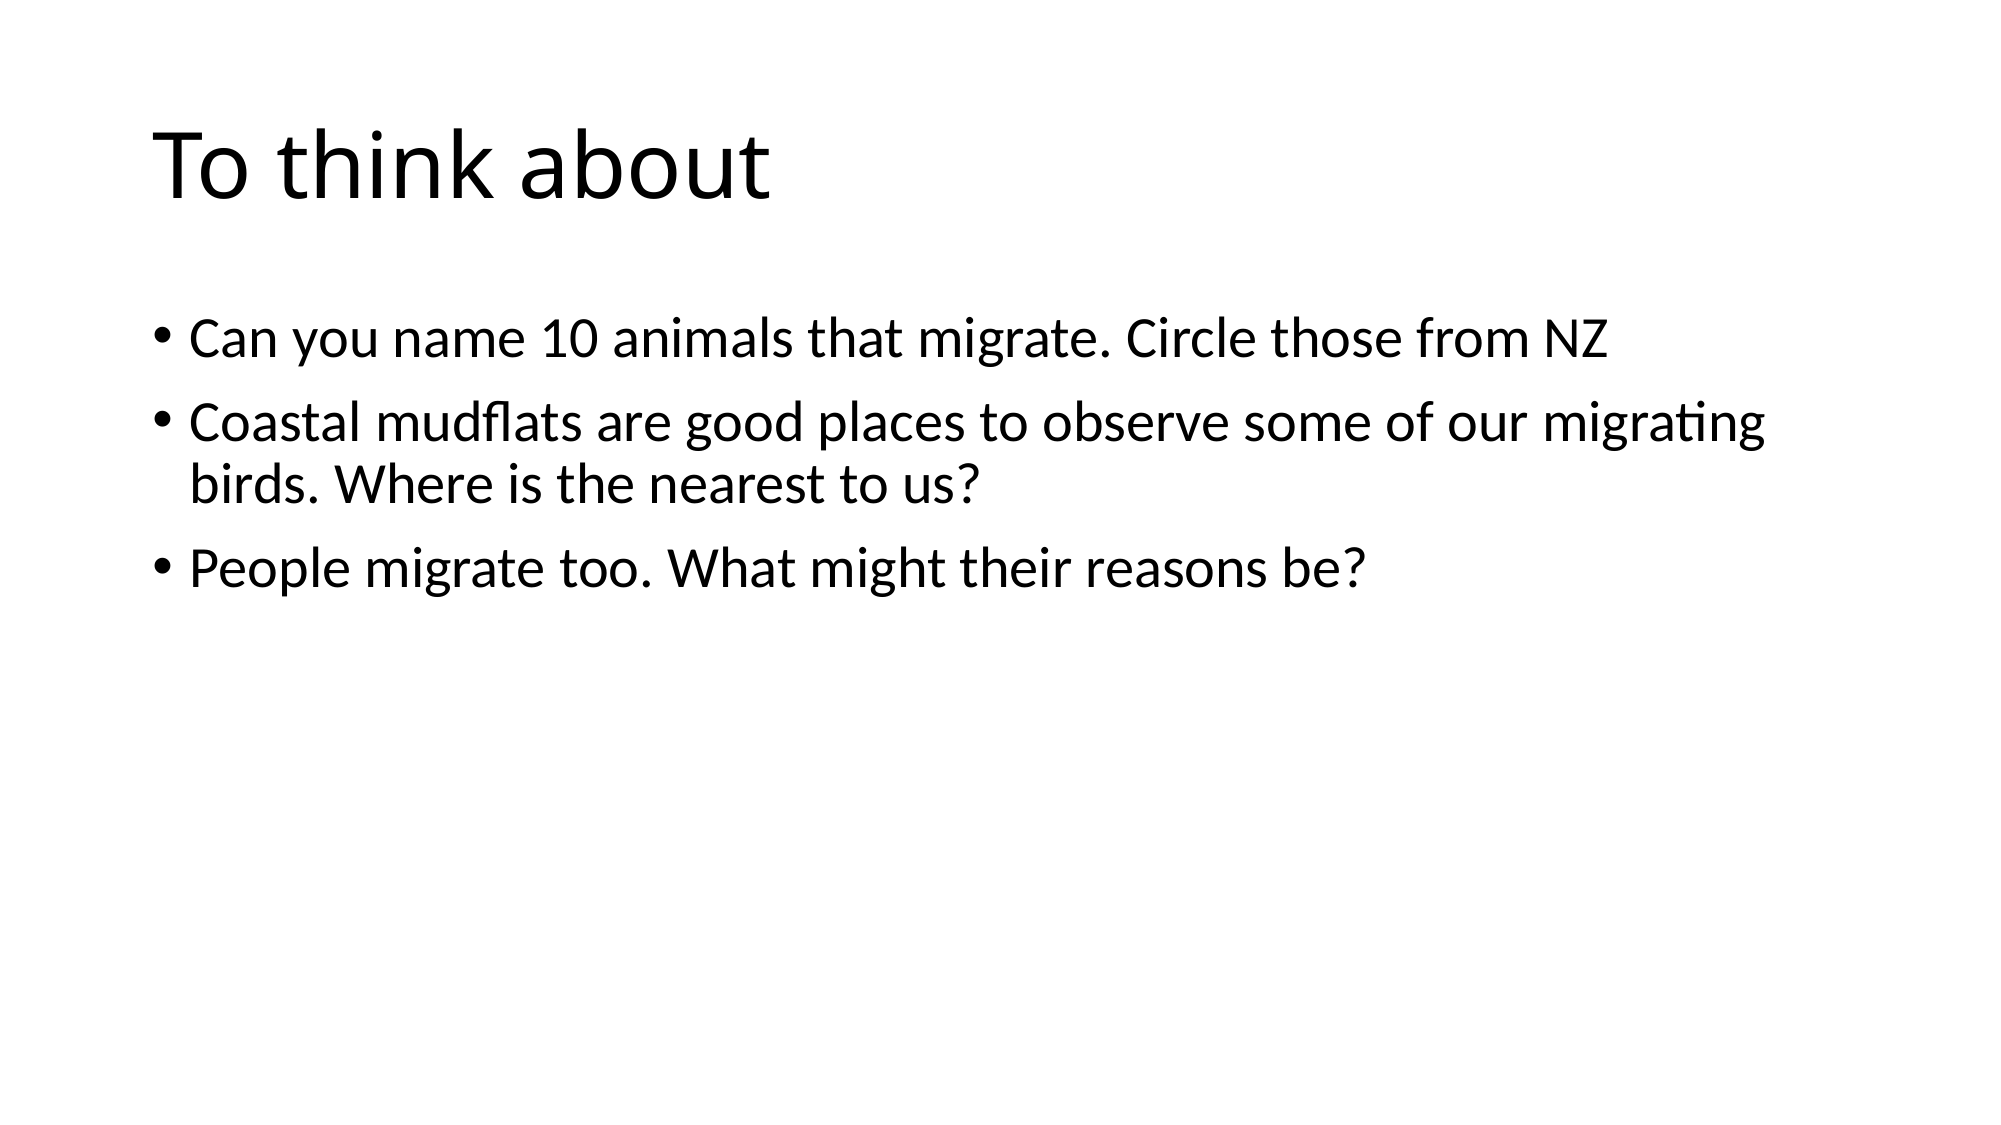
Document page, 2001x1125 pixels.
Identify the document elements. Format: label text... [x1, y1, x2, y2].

title To think about [137, 59, 1863, 278]
list Can you name 10 animals that migrate. Circle those from NZ Coastal mudflats are good places to observe some of our migrating birds. Where is the nearest to us? People migrate too. What might their reasons be? [137, 299, 1863, 1014]
